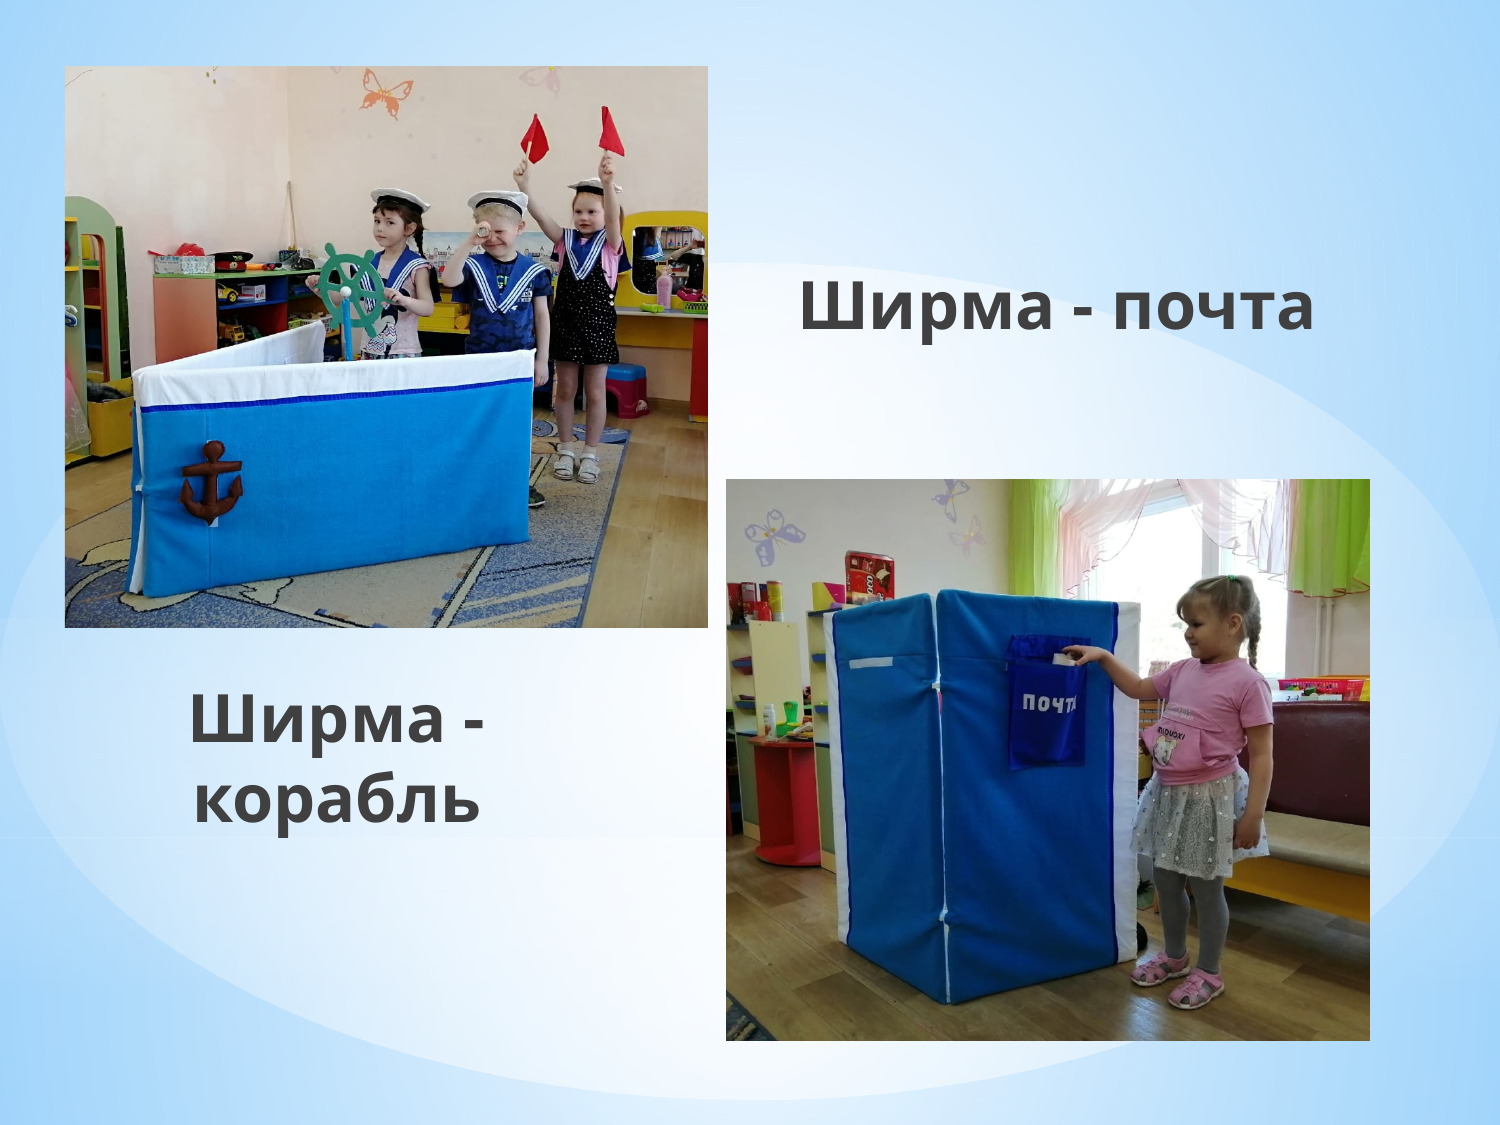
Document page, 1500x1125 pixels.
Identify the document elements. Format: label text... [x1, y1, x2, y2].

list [725, 479, 1371, 1041]
text_box Ширма - корабль [41, 668, 632, 799]
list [64, 66, 709, 628]
text_box Ширма - почта [761, 255, 1353, 386]
